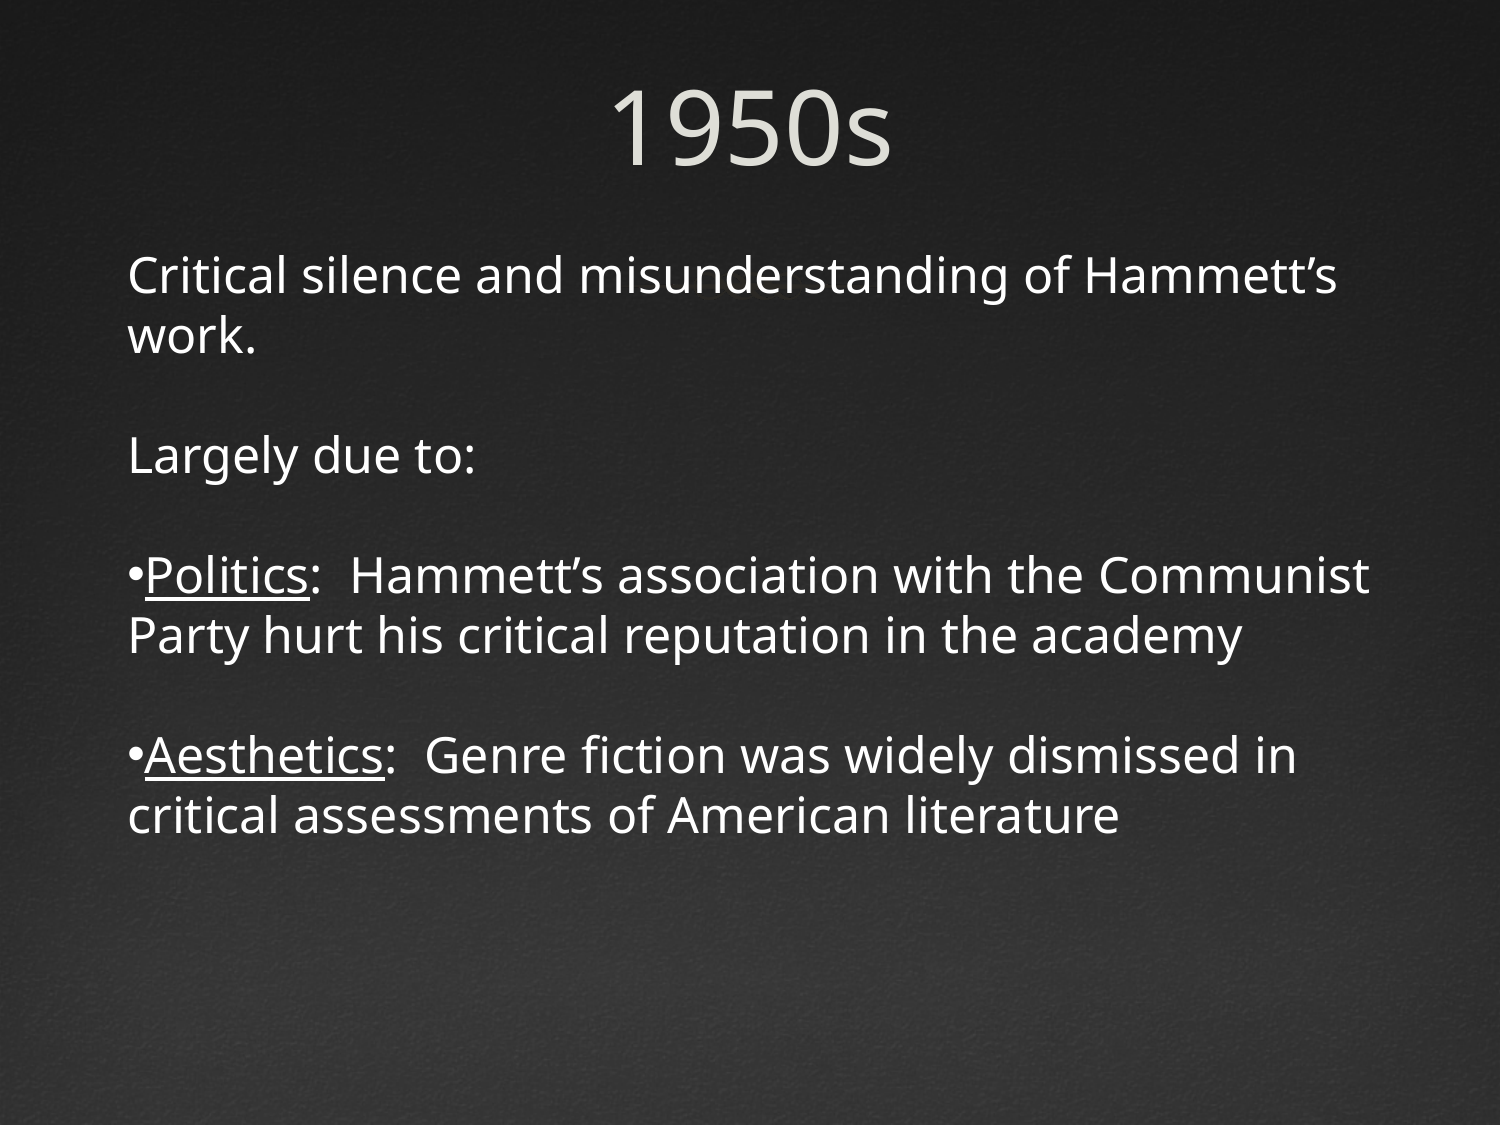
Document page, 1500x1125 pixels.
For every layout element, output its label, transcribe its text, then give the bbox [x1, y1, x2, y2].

title 1950s [112, 11, 1388, 235]
text_box Critical silence and misunderstanding of Hammett’s work. Largely due to: Politics: Hammett’s association with the Communist Party hurt his critical reputation in the academy Aesthetics: Genre fiction was widely dismissed in critical assessments of American literature [112, 235, 1388, 851]
